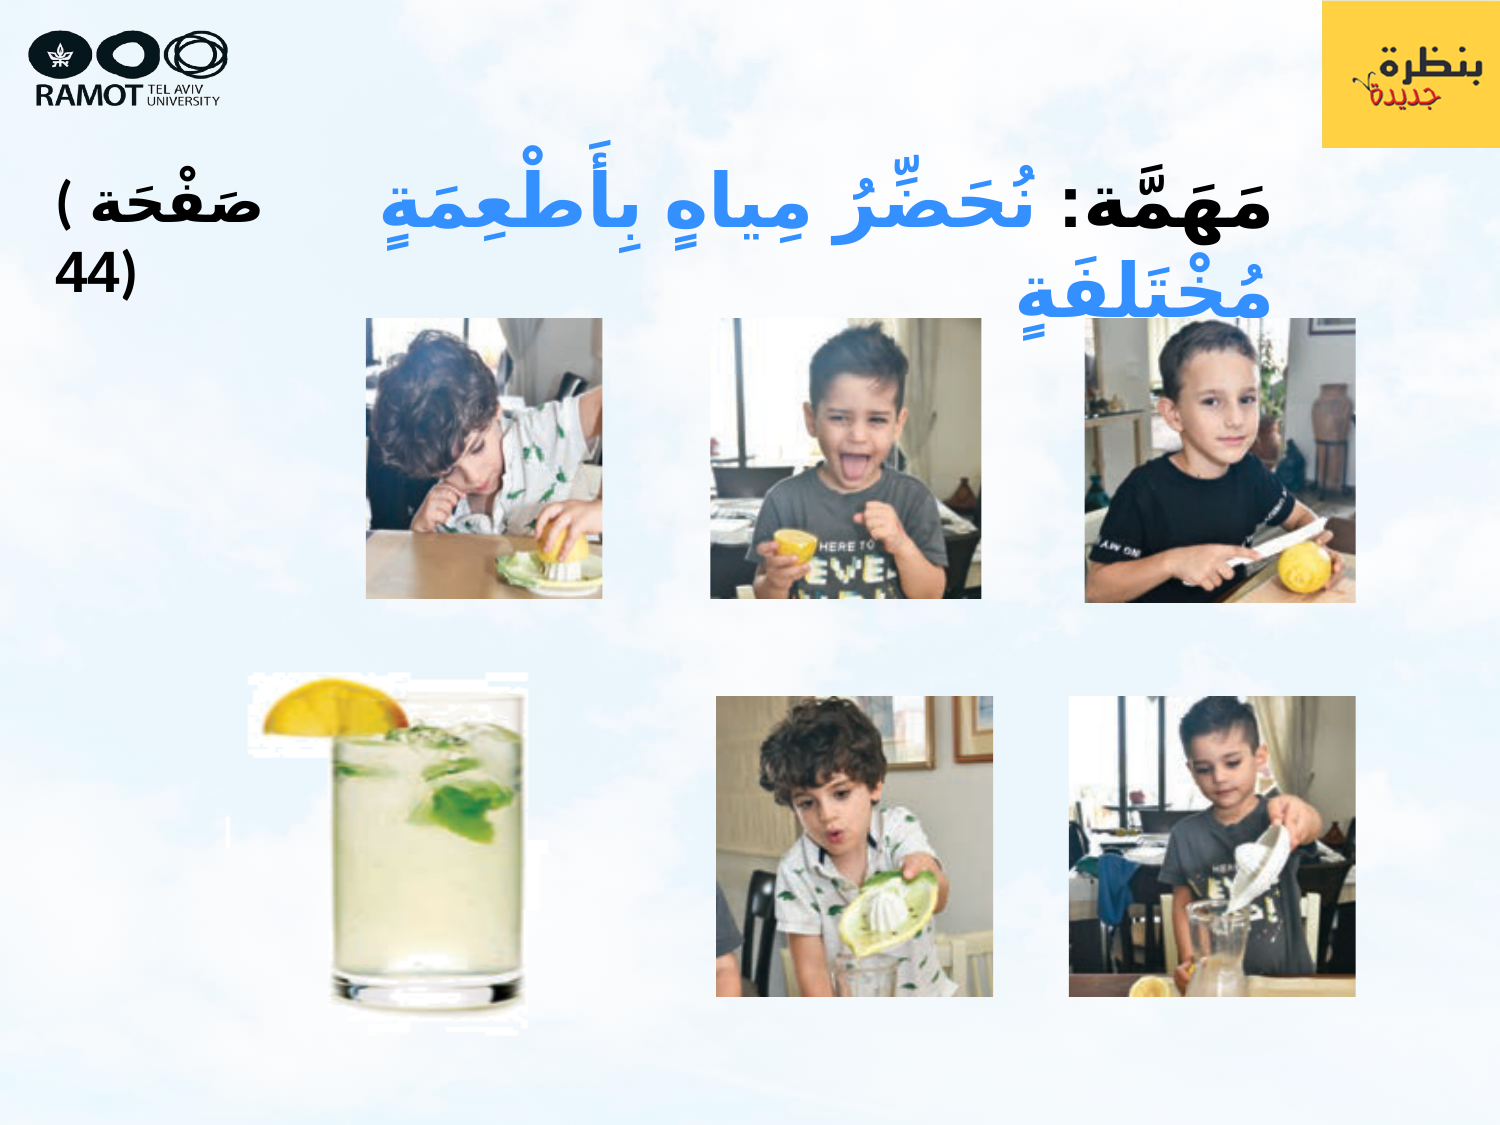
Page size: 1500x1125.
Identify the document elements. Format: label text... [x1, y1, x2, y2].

text_box (صَفْحَة 44) [40, 156, 328, 312]
text_box مَهَمَّة: نُحَضِّرُ مِياهٍ بِأَطْعِمَةٍ مُخْتَلِفَةٍ [286, 145, 1290, 340]
picture [0, 0, 1500, 1125]
